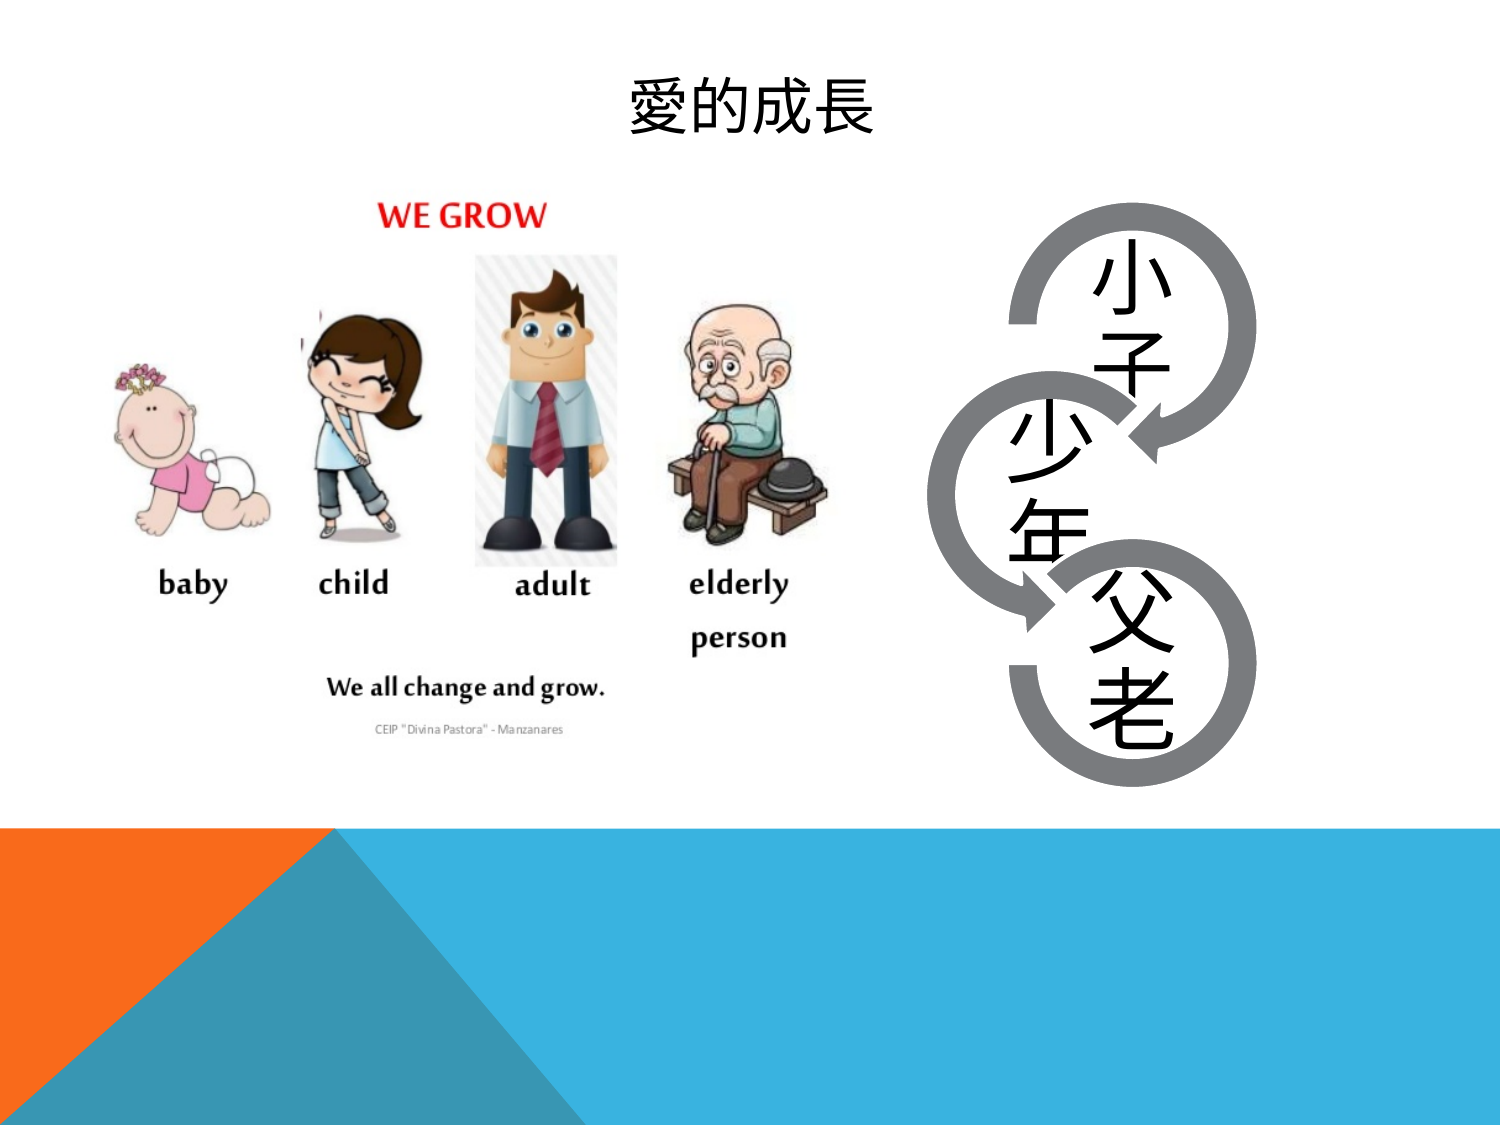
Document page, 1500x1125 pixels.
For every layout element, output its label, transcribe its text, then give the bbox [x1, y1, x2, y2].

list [770, 179, 1413, 790]
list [74, 149, 863, 758]
title 愛的成長 [135, 60, 1369, 150]
